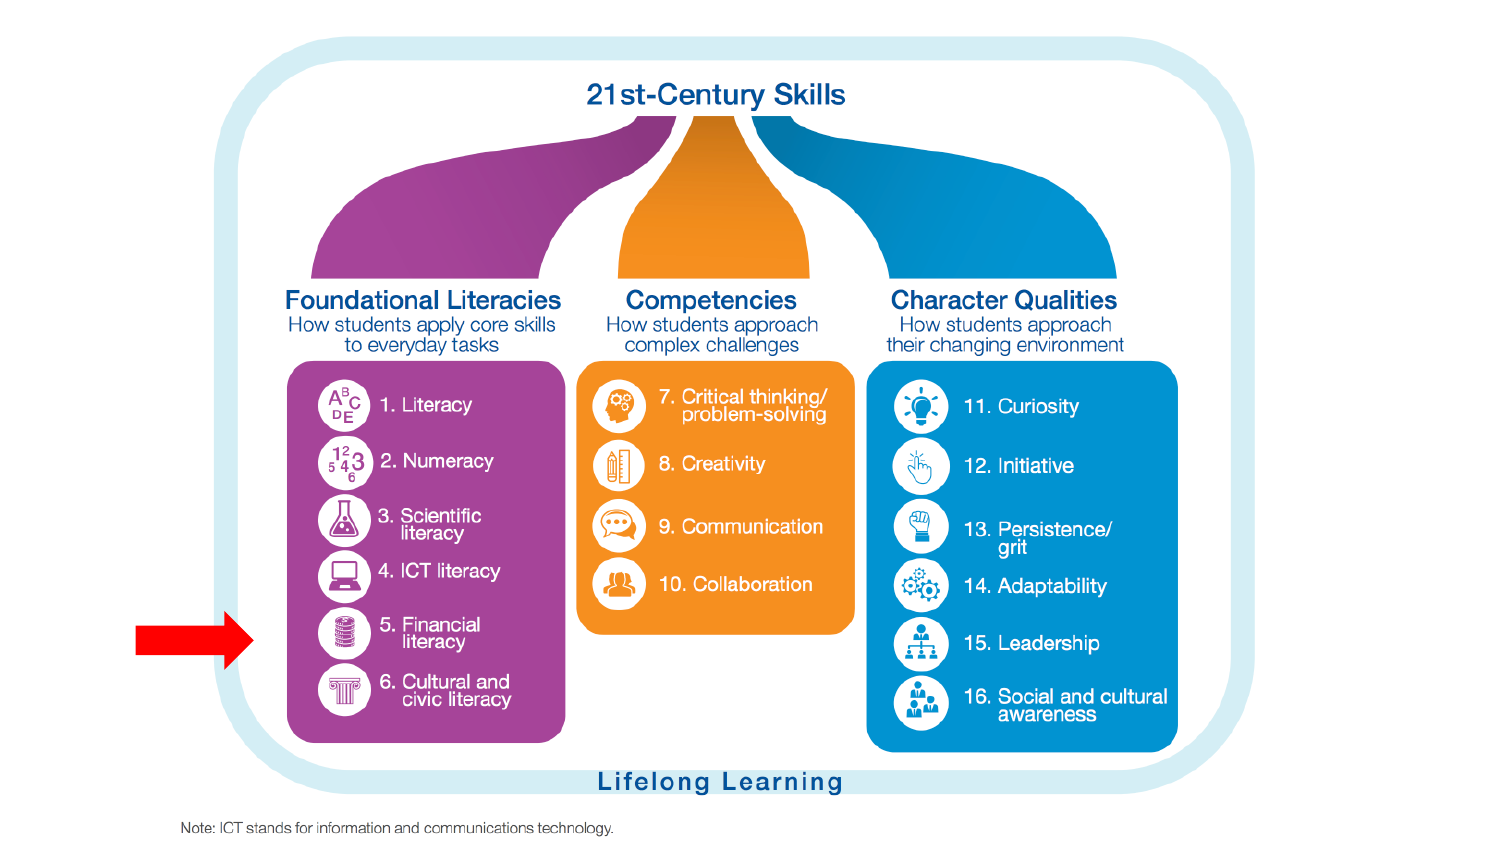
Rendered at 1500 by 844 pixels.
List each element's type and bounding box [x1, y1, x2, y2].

picture [159, 15, 1306, 844]
text_box [133, 623, 154, 658]
